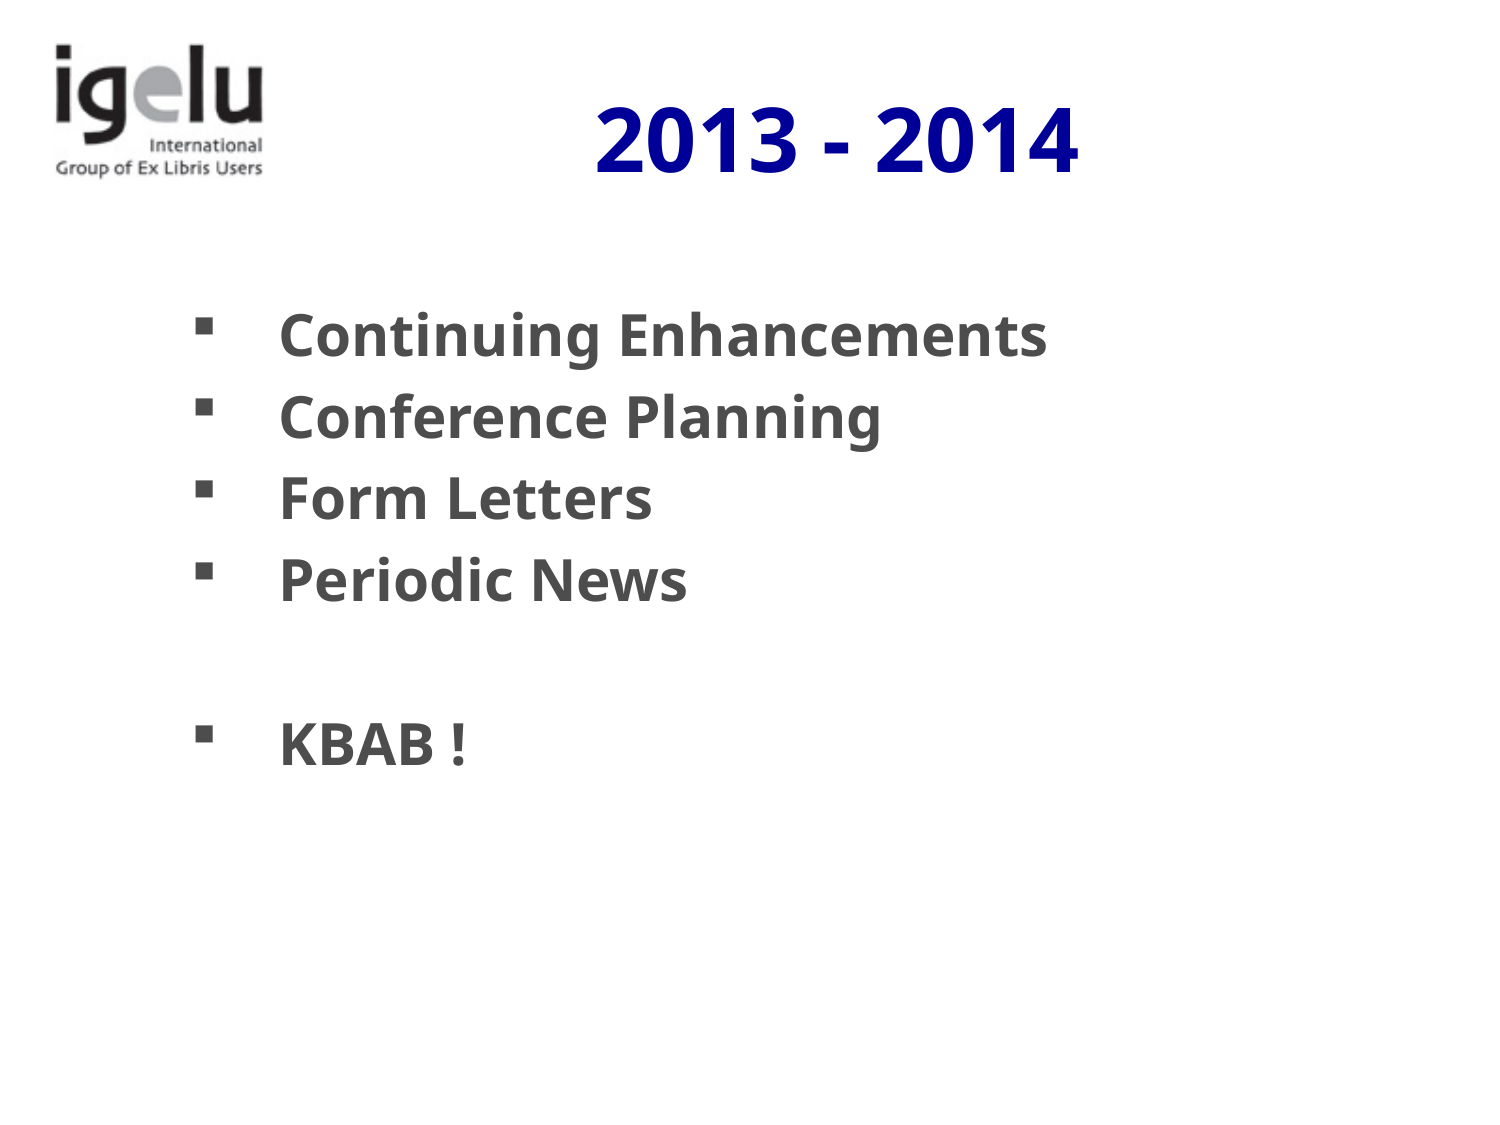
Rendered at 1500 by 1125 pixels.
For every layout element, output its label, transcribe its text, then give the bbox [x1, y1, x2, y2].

text_box Continuing Enhancements Conference Planning Form Letters Periodic News KBAB ! [100, 290, 1376, 1047]
picture [53, 42, 266, 182]
title 2013 - 2014 [324, 42, 1350, 231]
